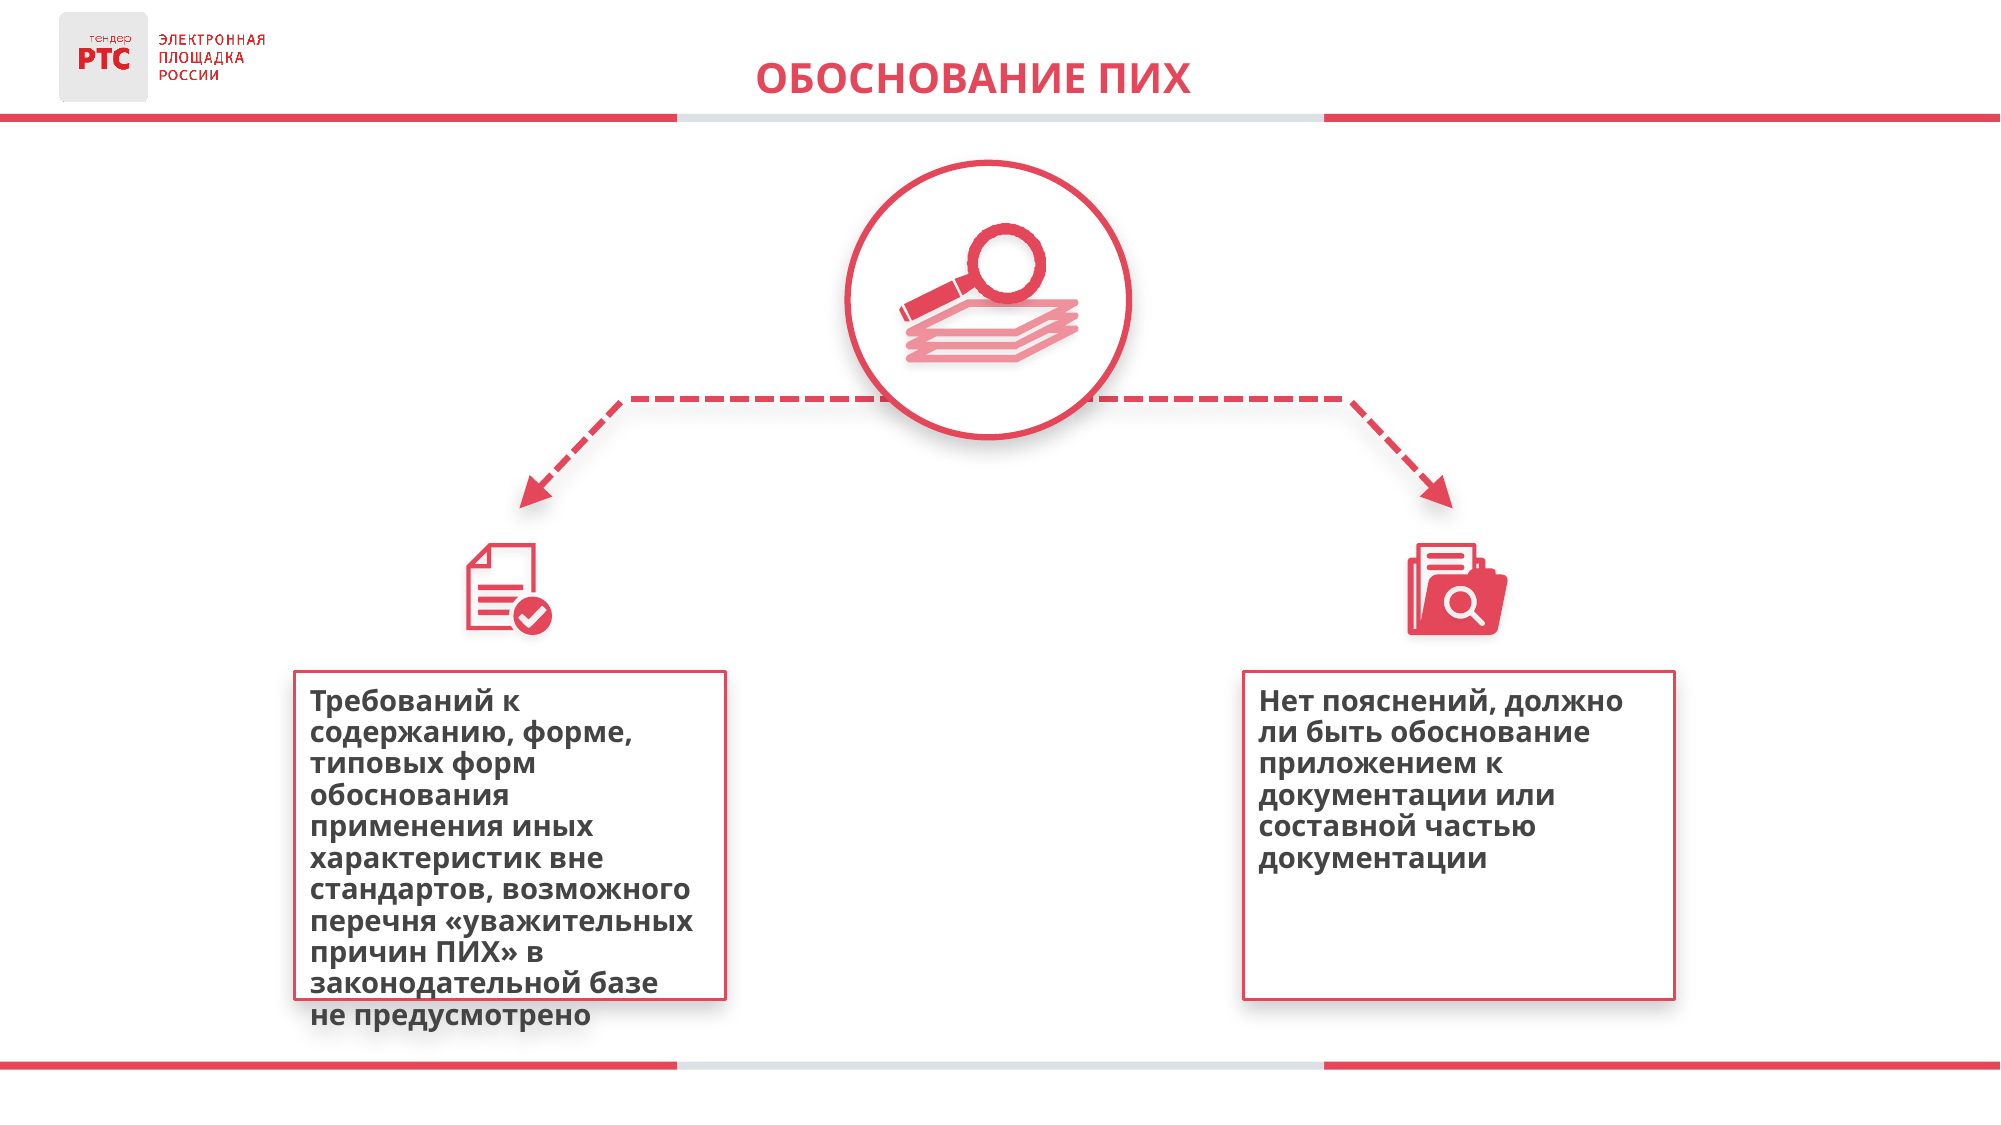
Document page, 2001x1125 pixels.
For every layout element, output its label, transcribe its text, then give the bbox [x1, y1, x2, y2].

text_box [477, 595, 554, 637]
text_box [933, 432, 1073, 488]
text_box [1407, 543, 1509, 635]
text_box Нет пояснений, должно ли быть обоснование приложением к документации или составной частью документации [1243, 671, 1675, 1000]
text_box [465, 542, 537, 632]
text_box Требований к содержанию, форме, типовых форм обоснования применения иных характеристик вне стандартов, возможного перечня «уважительных причин ПИХ» в законодательной базе не предусмотрено [294, 671, 726, 1000]
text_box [899, 223, 1079, 363]
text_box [519, 399, 900, 509]
text_box [249, 999, 1750, 1024]
text_box [847, 162, 1130, 438]
picture [59, 12, 265, 102]
text_box Обоснование пих [294, 0, 1652, 114]
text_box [1073, 399, 1453, 509]
